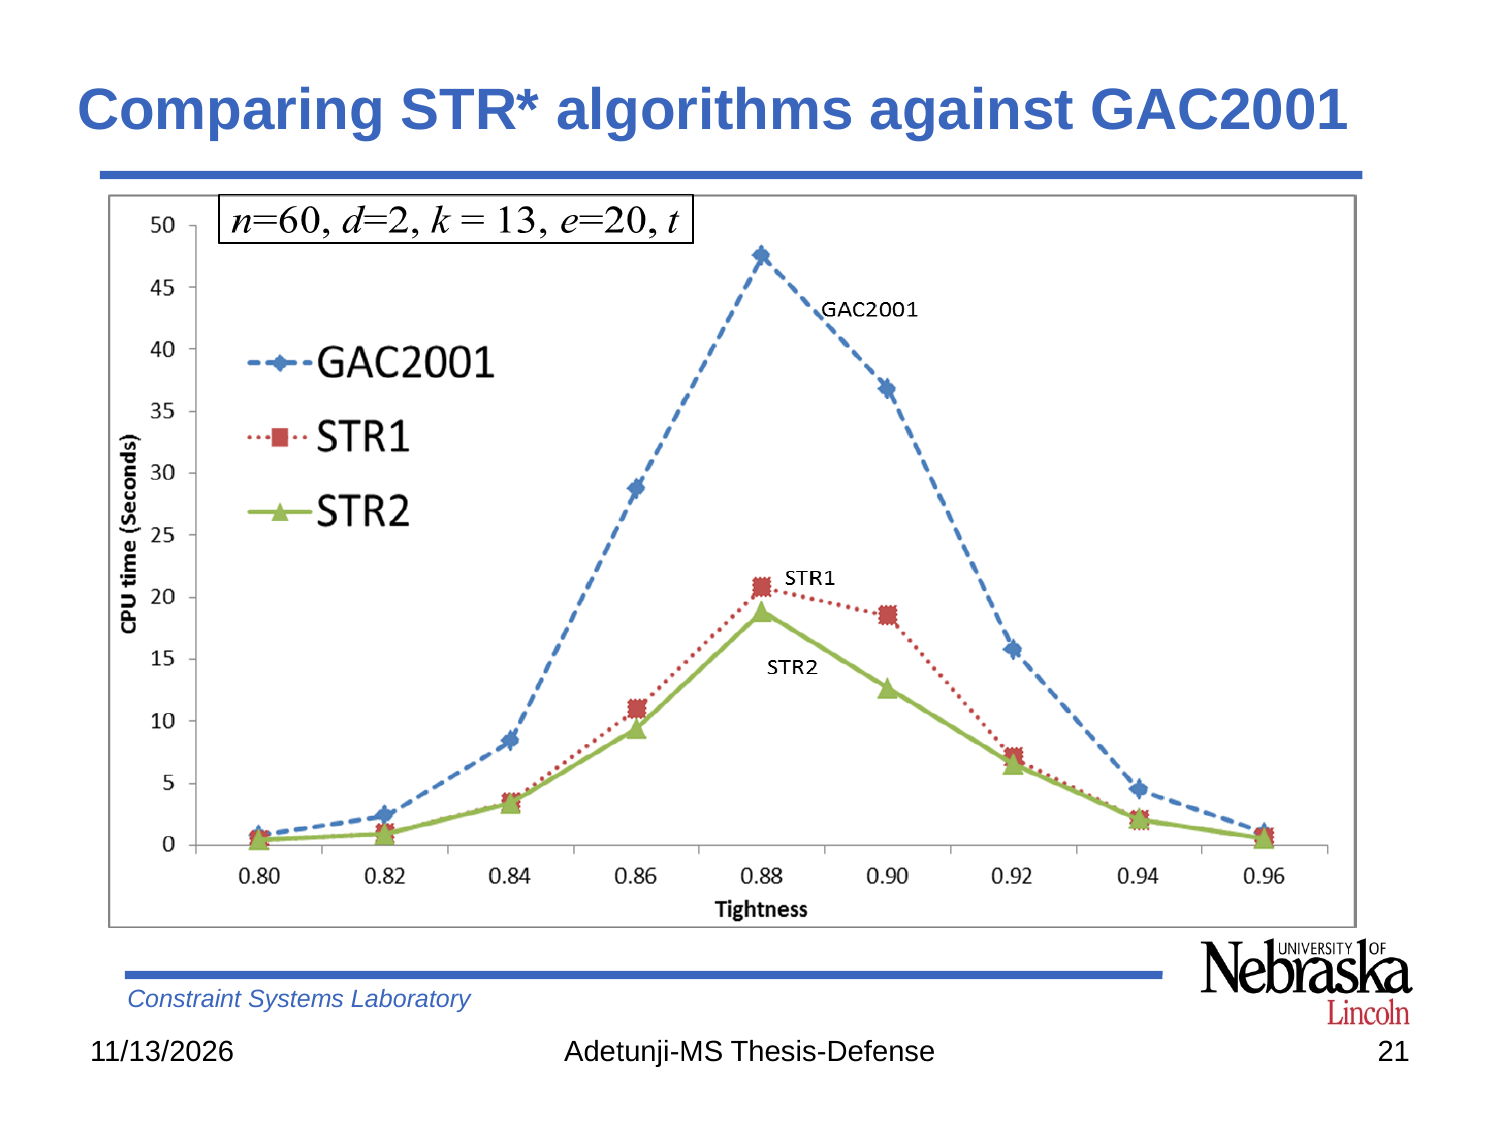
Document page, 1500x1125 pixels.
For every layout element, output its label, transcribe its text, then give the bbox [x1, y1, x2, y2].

footer Adetunji-MS Thesis-Defense [512, 1024, 988, 1103]
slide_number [75, 1024, 425, 1103]
title Comparing STR* algorithms against GAC2001 [62, 50, 1413, 163]
picture [1200, 937, 1413, 1024]
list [108, 184, 1357, 928]
slide_number 21 [1074, 1024, 1425, 1103]
